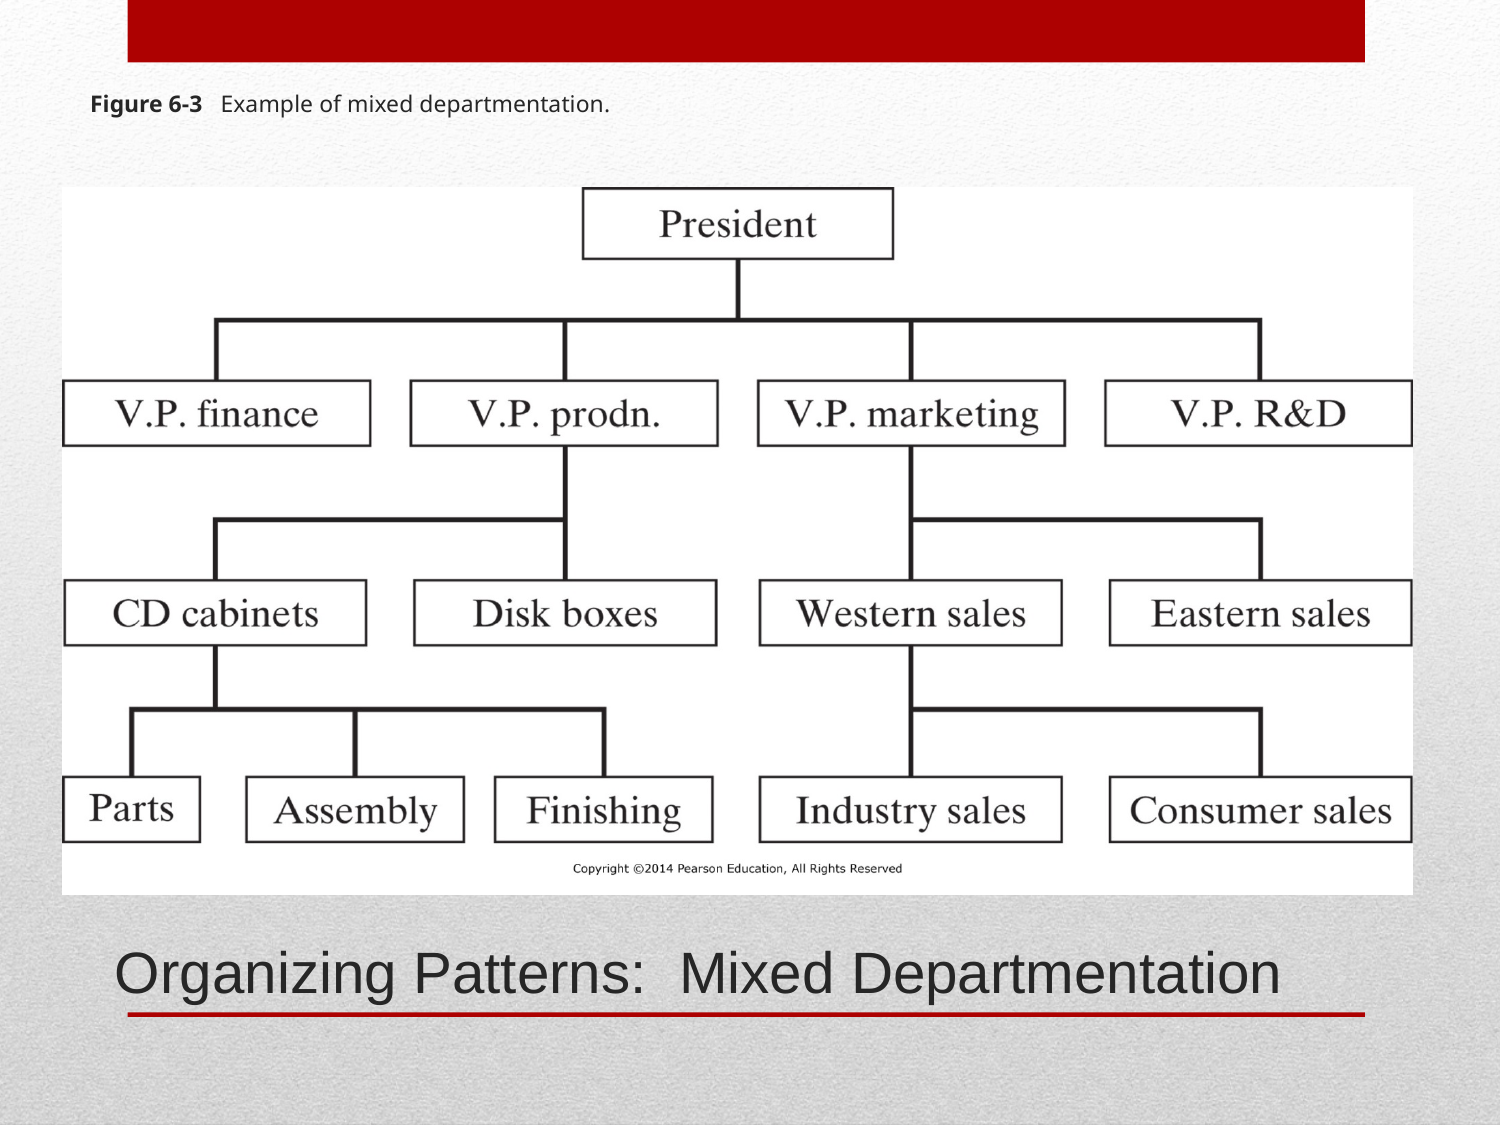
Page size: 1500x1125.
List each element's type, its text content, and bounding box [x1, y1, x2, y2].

picture [61, 186, 1414, 895]
text_box Figure 6-3 Example of mixed departmentation. [74, 62, 1425, 125]
title Organizing Patterns: Mixed Departmentation [99, 912, 1375, 1013]
